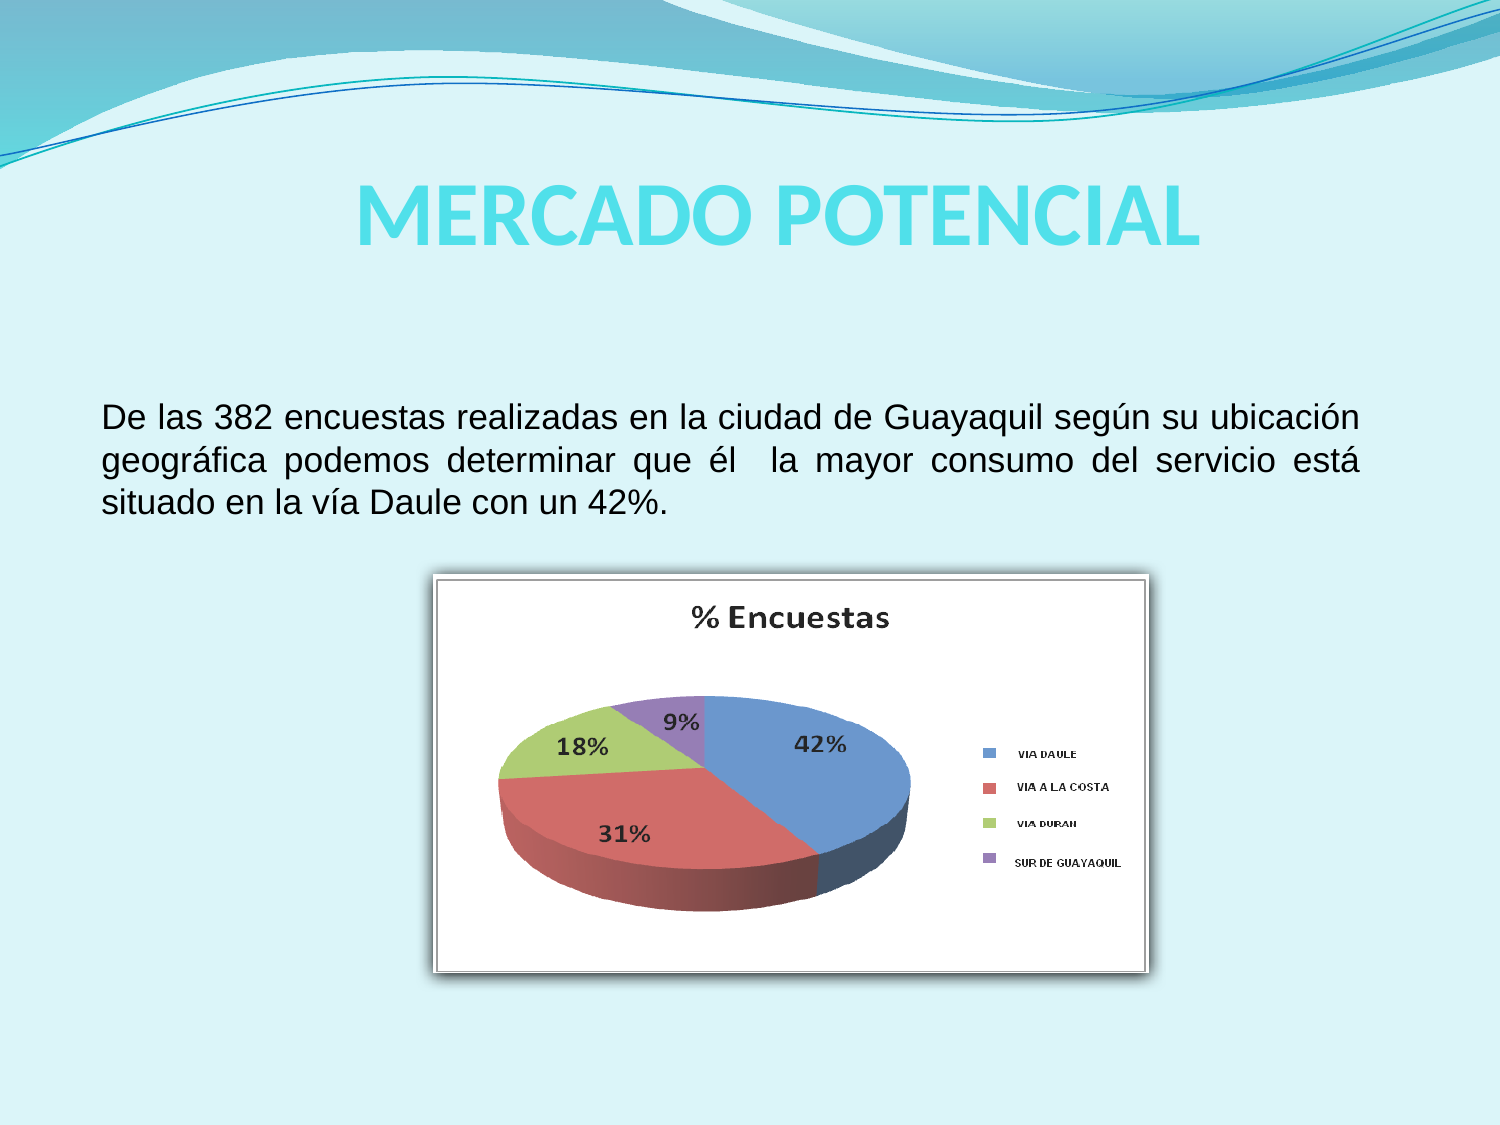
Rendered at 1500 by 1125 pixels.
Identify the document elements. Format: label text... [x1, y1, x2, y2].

picture [433, 573, 1149, 973]
list De las 382 encuestas realizadas en la ciudad de Guayaquil según su ubicación geográfica podemos determinar que él la mayor consumo del servicio está situado en la vía Daule con un 42%. [93, 386, 1369, 541]
title MERCADO POTENCIAL [140, 128, 1416, 264]
